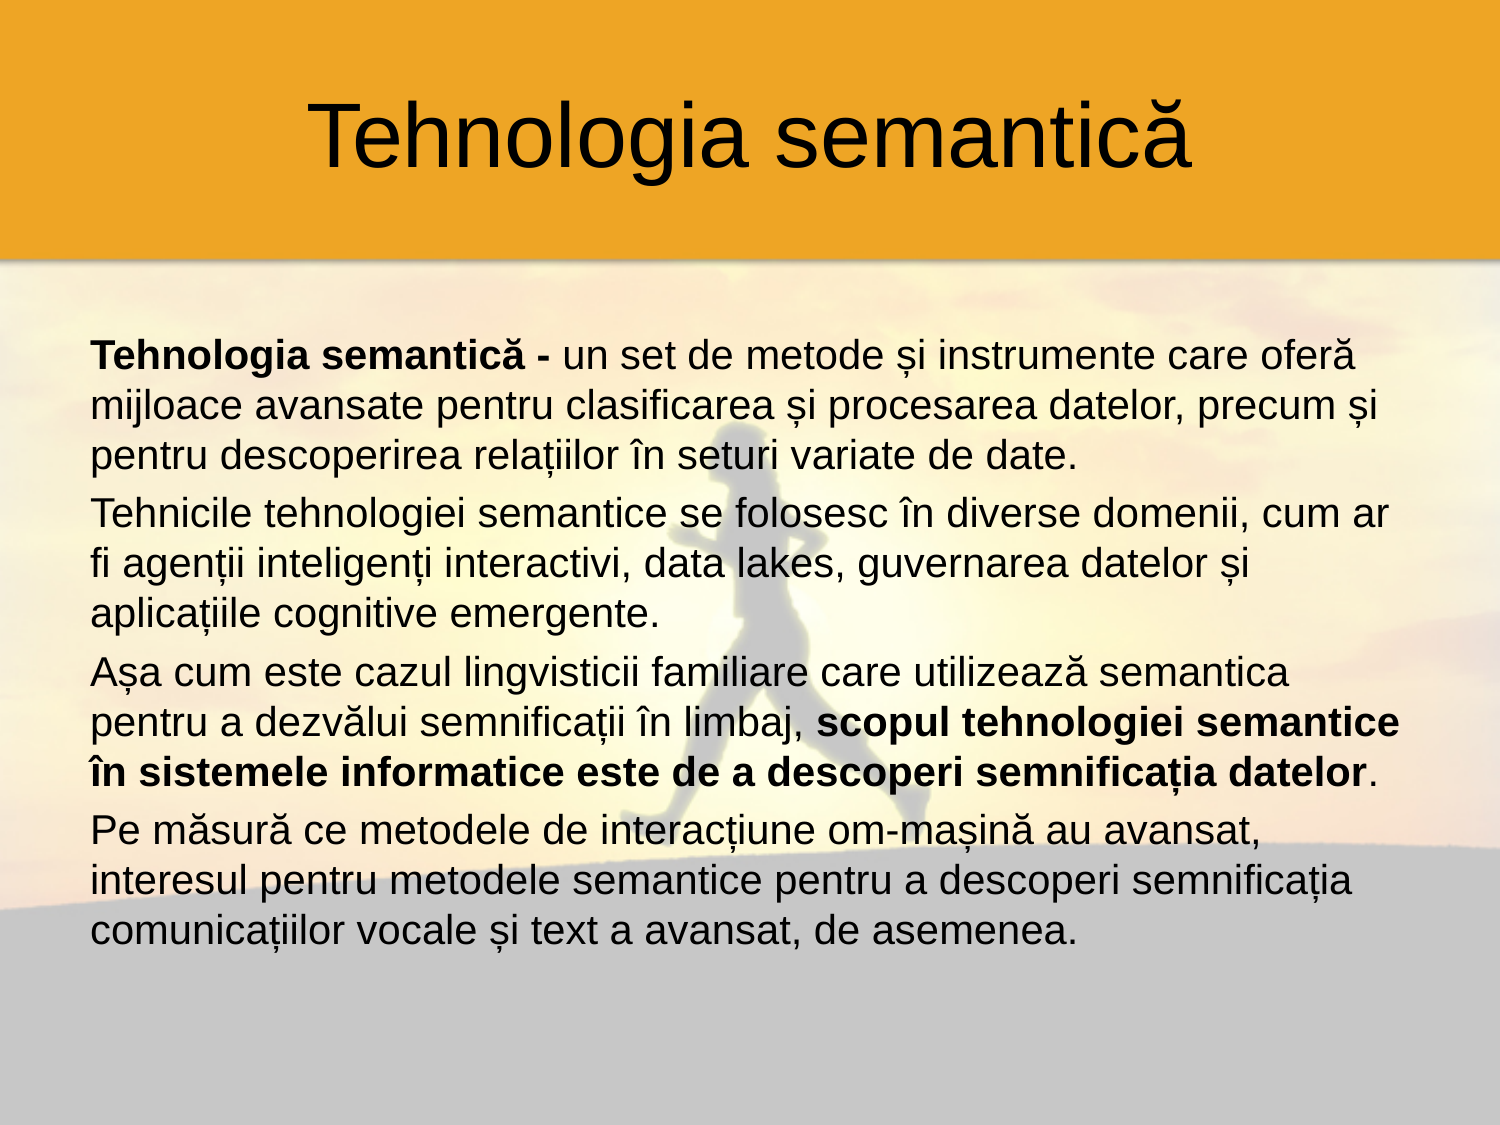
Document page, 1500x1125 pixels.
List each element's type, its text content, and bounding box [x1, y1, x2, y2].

list Tehnologia semantică - un set de metode și instrumente care oferă mijloace avansate pentru clasificarea și procesarea datelor, precum și pentru descoperirea relațiilor în seturi variate de date. Tehnicile tehnologiei semantice se folosesc în diverse domenii, cum ar fi agenții inteligenți interactivi, data lakes, guvernarea datelor și aplicațiile cognitive emergente. Așa cum este cazul lingvisticii familiare care utilizează semantica pentru a dezvălui semnificații în limbaj, scopul tehnologiei semantice în sistemele informatice este de a descoperi semnificația datelor. Pe măsură ce metodele de interacțiune om-mașină au avansat, interesul pentru metodele semantice pentru a descoperi semnificația comunicațiilor vocale și text a avansat, de asemenea. [75, 320, 1425, 1063]
picture [0, 0, 1500, 1125]
title Tehnologia semantică [75, 37, 1425, 225]
